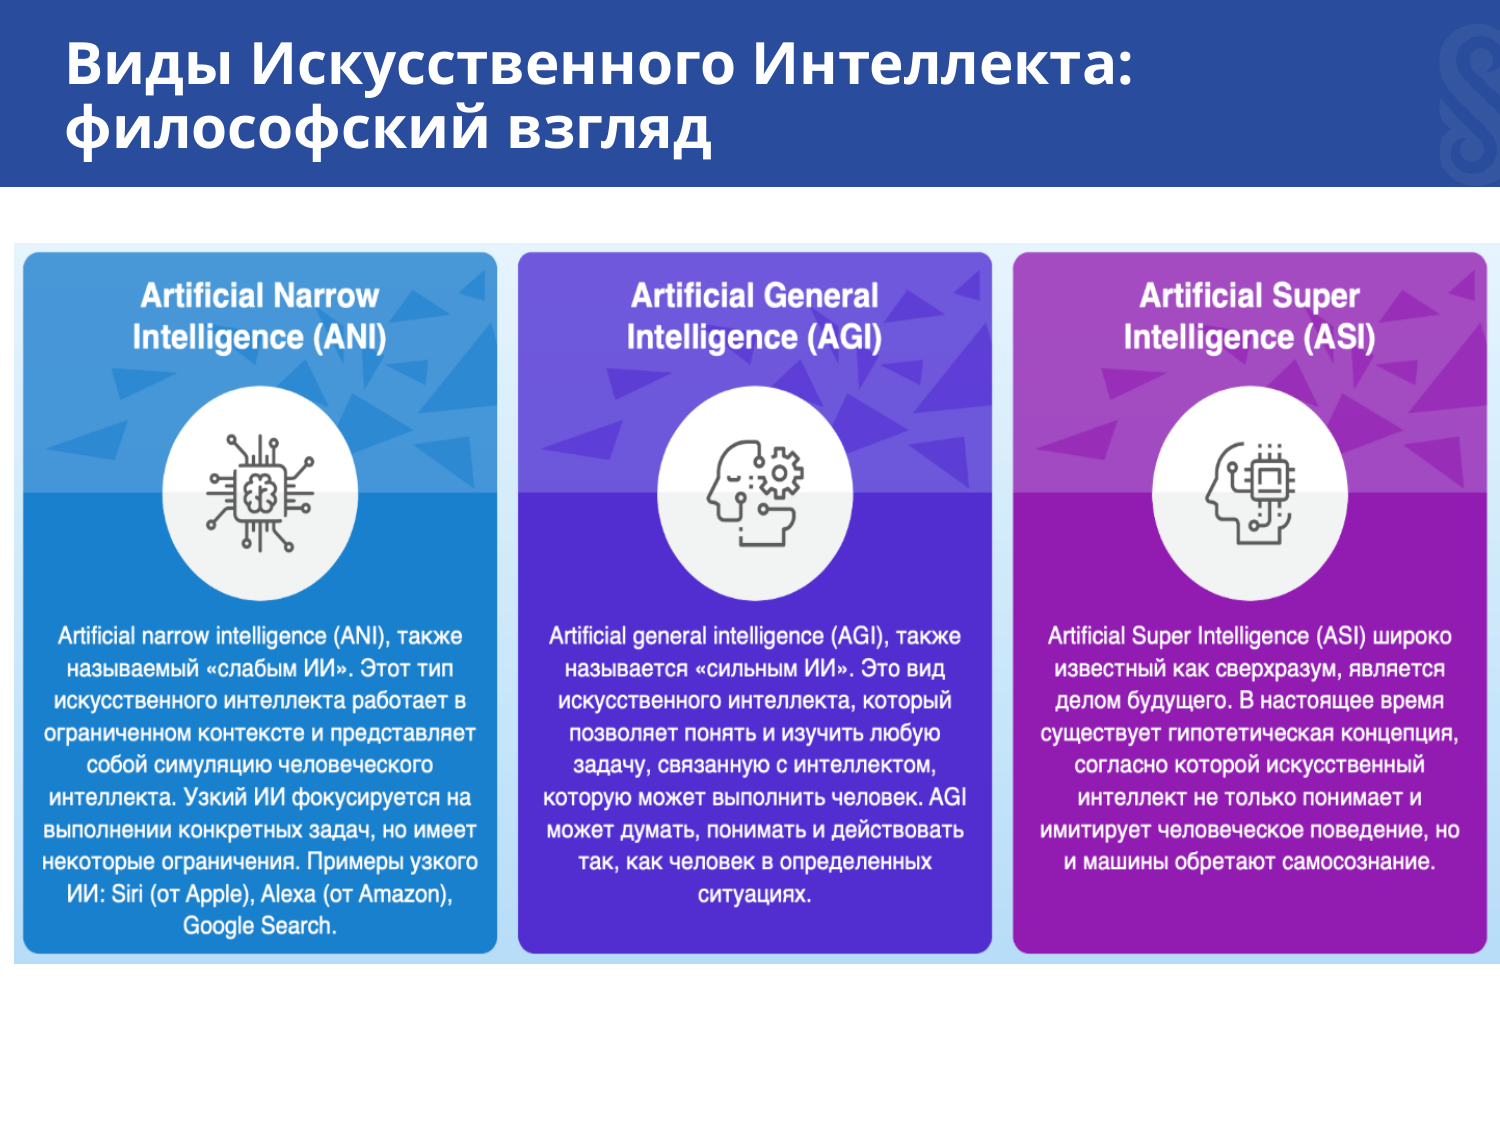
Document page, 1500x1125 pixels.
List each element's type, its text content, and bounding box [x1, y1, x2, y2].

text_box Виды Искусственного Интеллекта: философский взгляд [49, 52, 1500, 143]
picture [0, 0, 1500, 1125]
